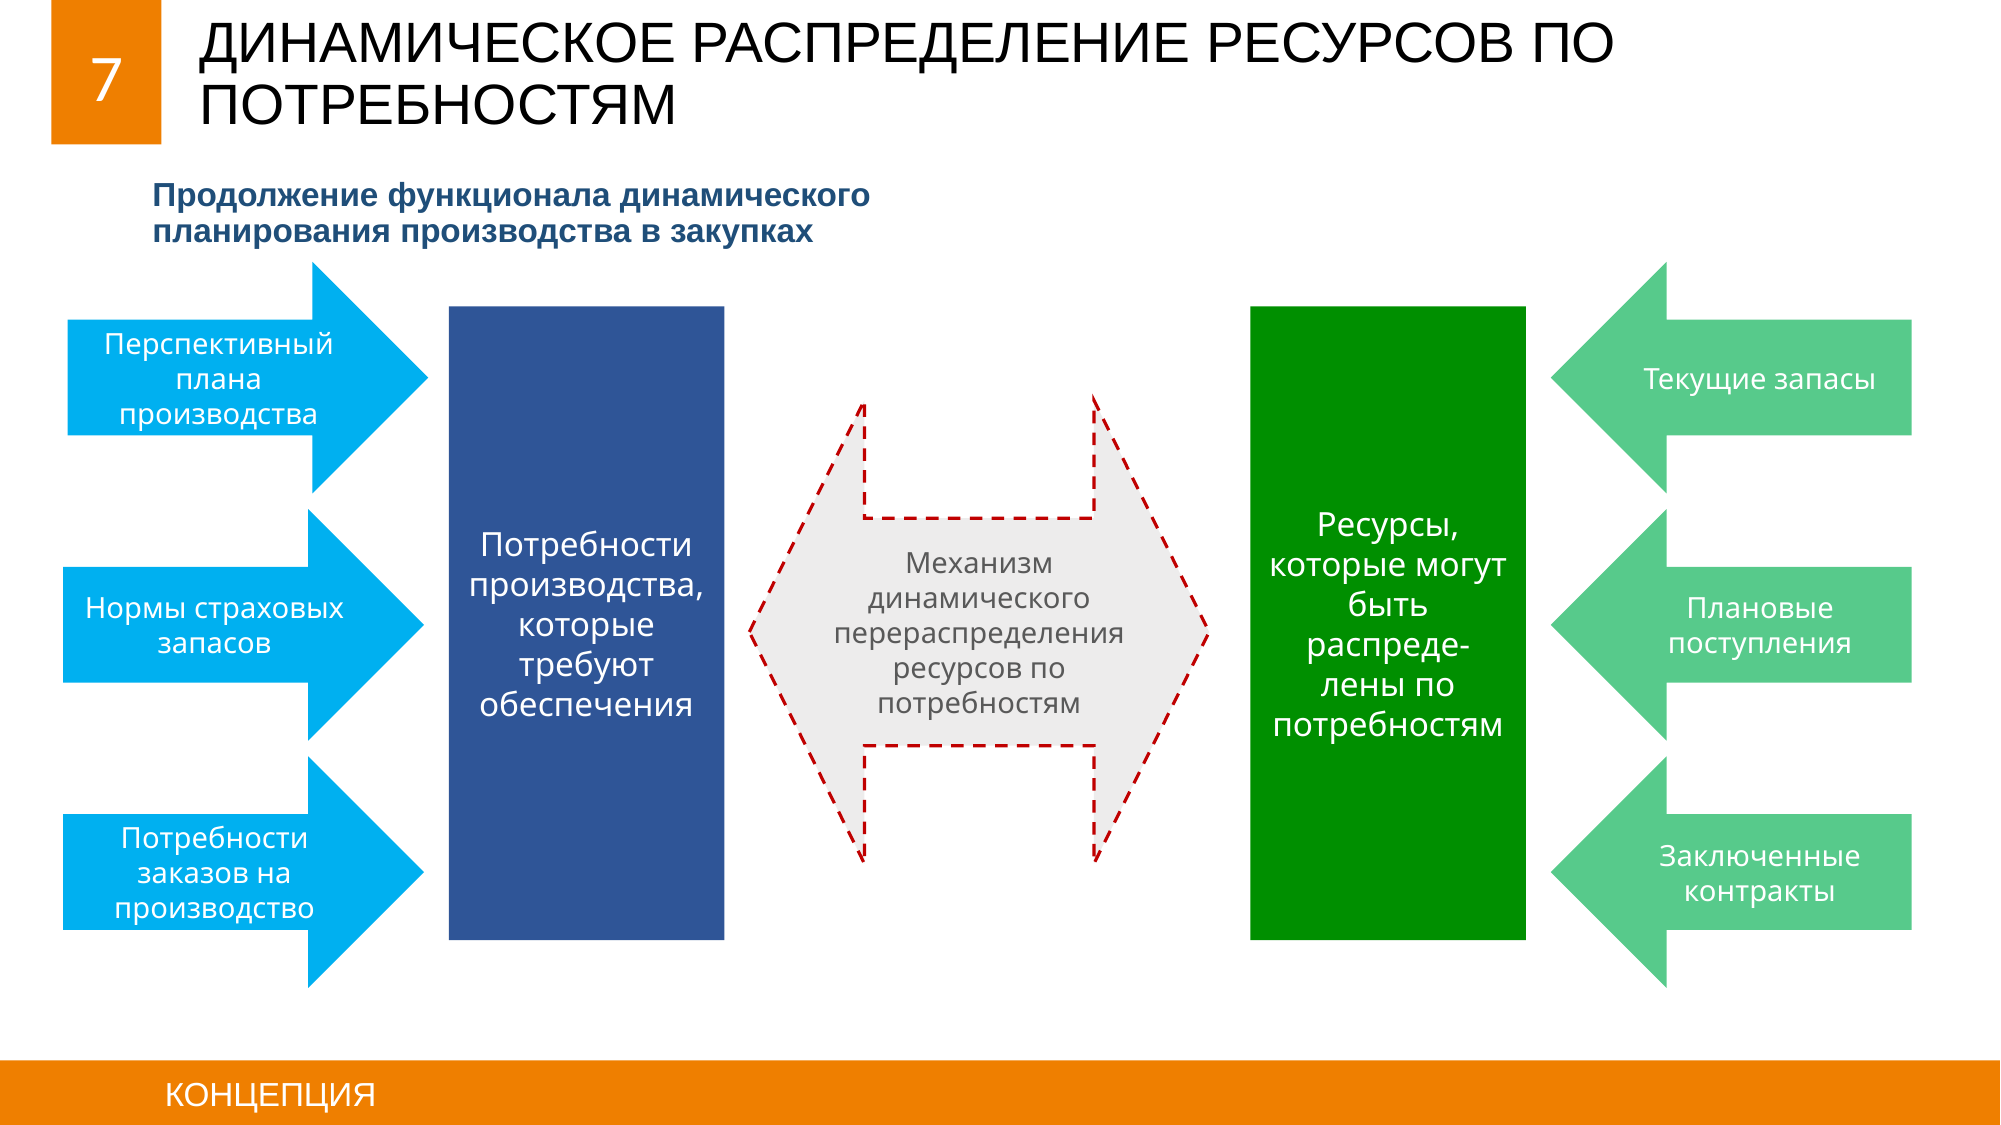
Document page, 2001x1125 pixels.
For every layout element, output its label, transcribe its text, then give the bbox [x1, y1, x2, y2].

text_box Потребности производства, которые требуют обеспечения [448, 305, 725, 941]
text_box Механизм динамического перераспределения ресурсов по потребностям [748, 395, 1210, 864]
text_box КОНЦЕПЦИЯ [0, 1059, 2000, 1125]
text_box Перспективный плана производства [66, 259, 430, 496]
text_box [1250, 261, 1912, 988]
text_box Потребности заказов на производство [62, 753, 426, 991]
list Продолжение функционала динамического планирования производства в закупках [137, 170, 1083, 278]
slide_number 6 [51, 45, 162, 105]
text_box Нормы страховых запасов [62, 506, 426, 744]
title ДИНАМИЧЕСКОЕ РАСПРЕДЕЛЕНИЕ РЕСУРСОВ ПО ПОТРЕБНОСТЯМ [184, 5, 1931, 145]
